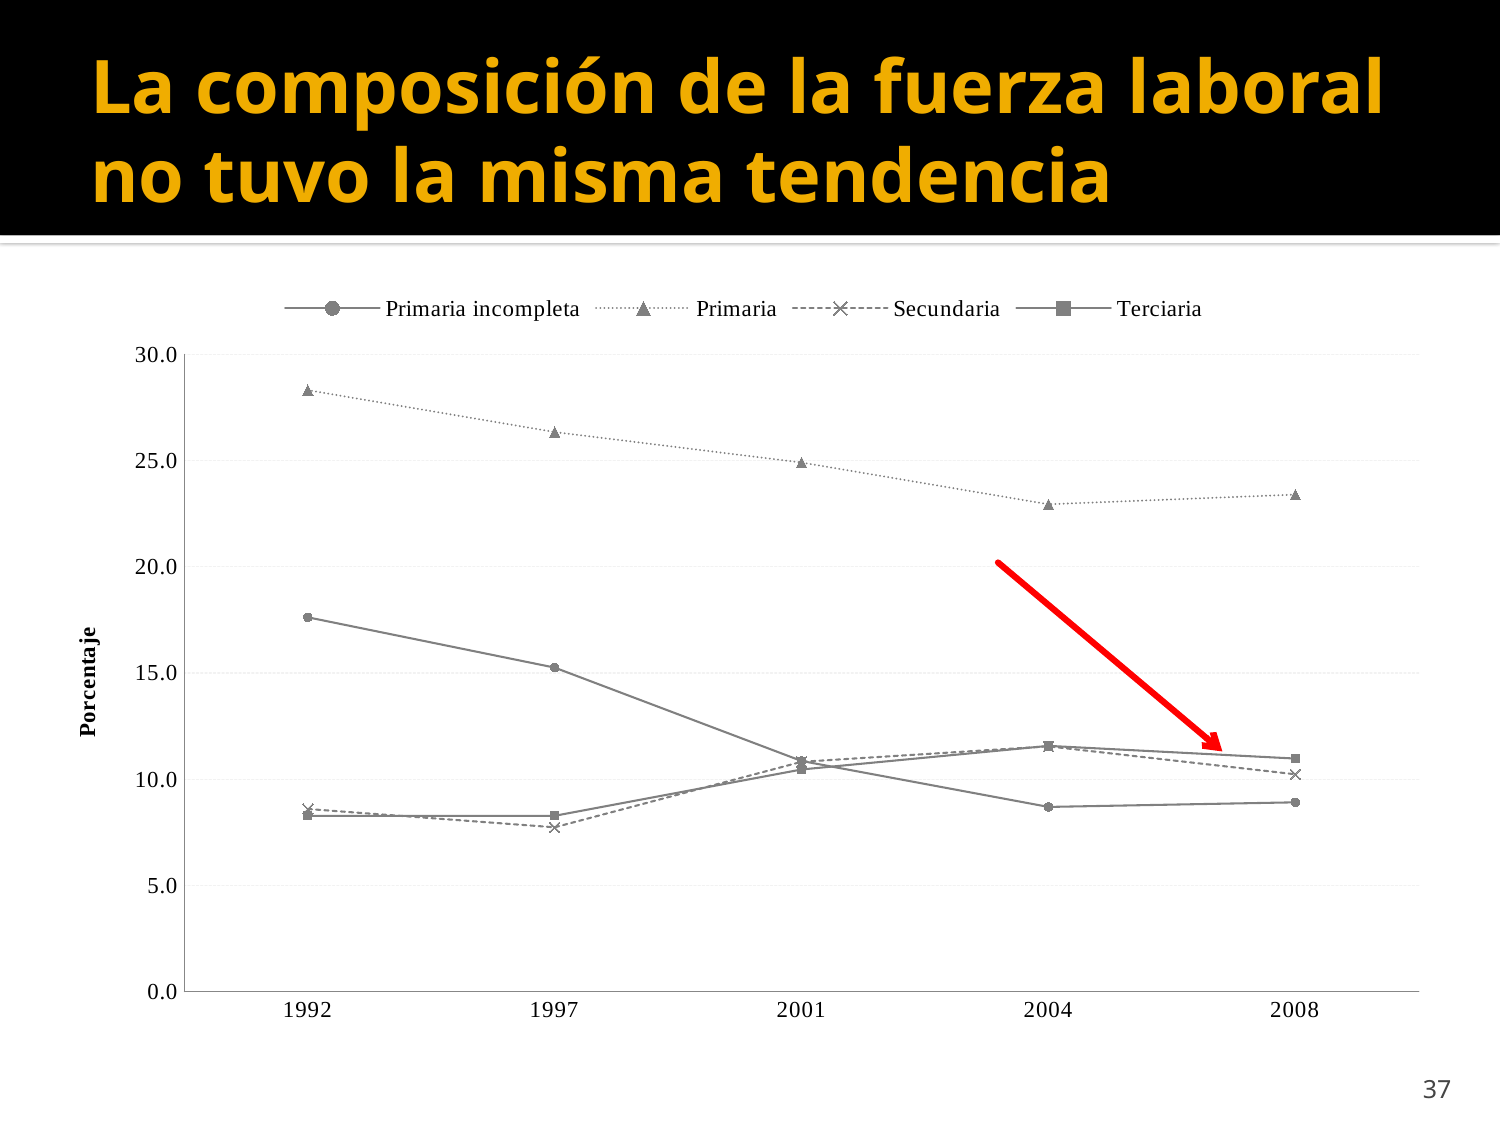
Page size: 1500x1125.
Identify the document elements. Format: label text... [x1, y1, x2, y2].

chart [41, 278, 1447, 1038]
title La composición de la fuerza laboral no tuvo la misma tendencia [75, 25, 1425, 231]
slide_number 37 [1345, 1062, 1467, 1108]
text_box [997, 562, 1223, 752]
